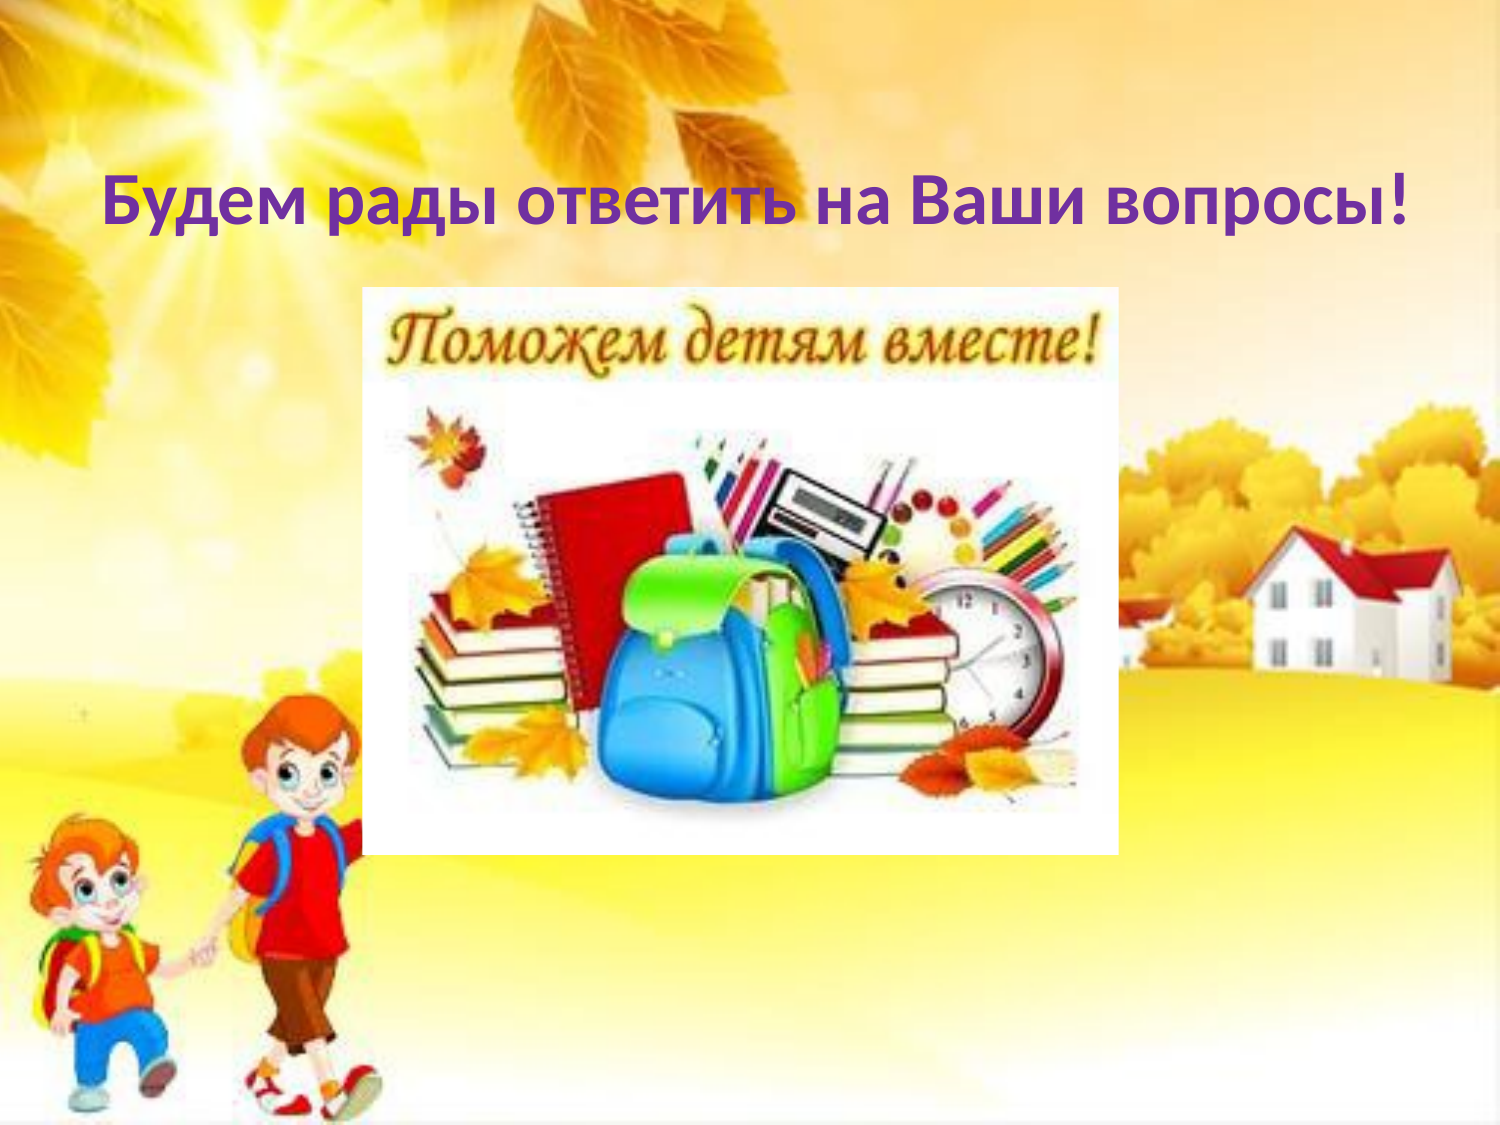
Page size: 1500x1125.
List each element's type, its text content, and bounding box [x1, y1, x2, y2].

text_box [362, 287, 1119, 855]
title Будем рады ответить на Ваши вопросы! [87, 149, 1427, 300]
picture [0, 0, 1500, 1125]
